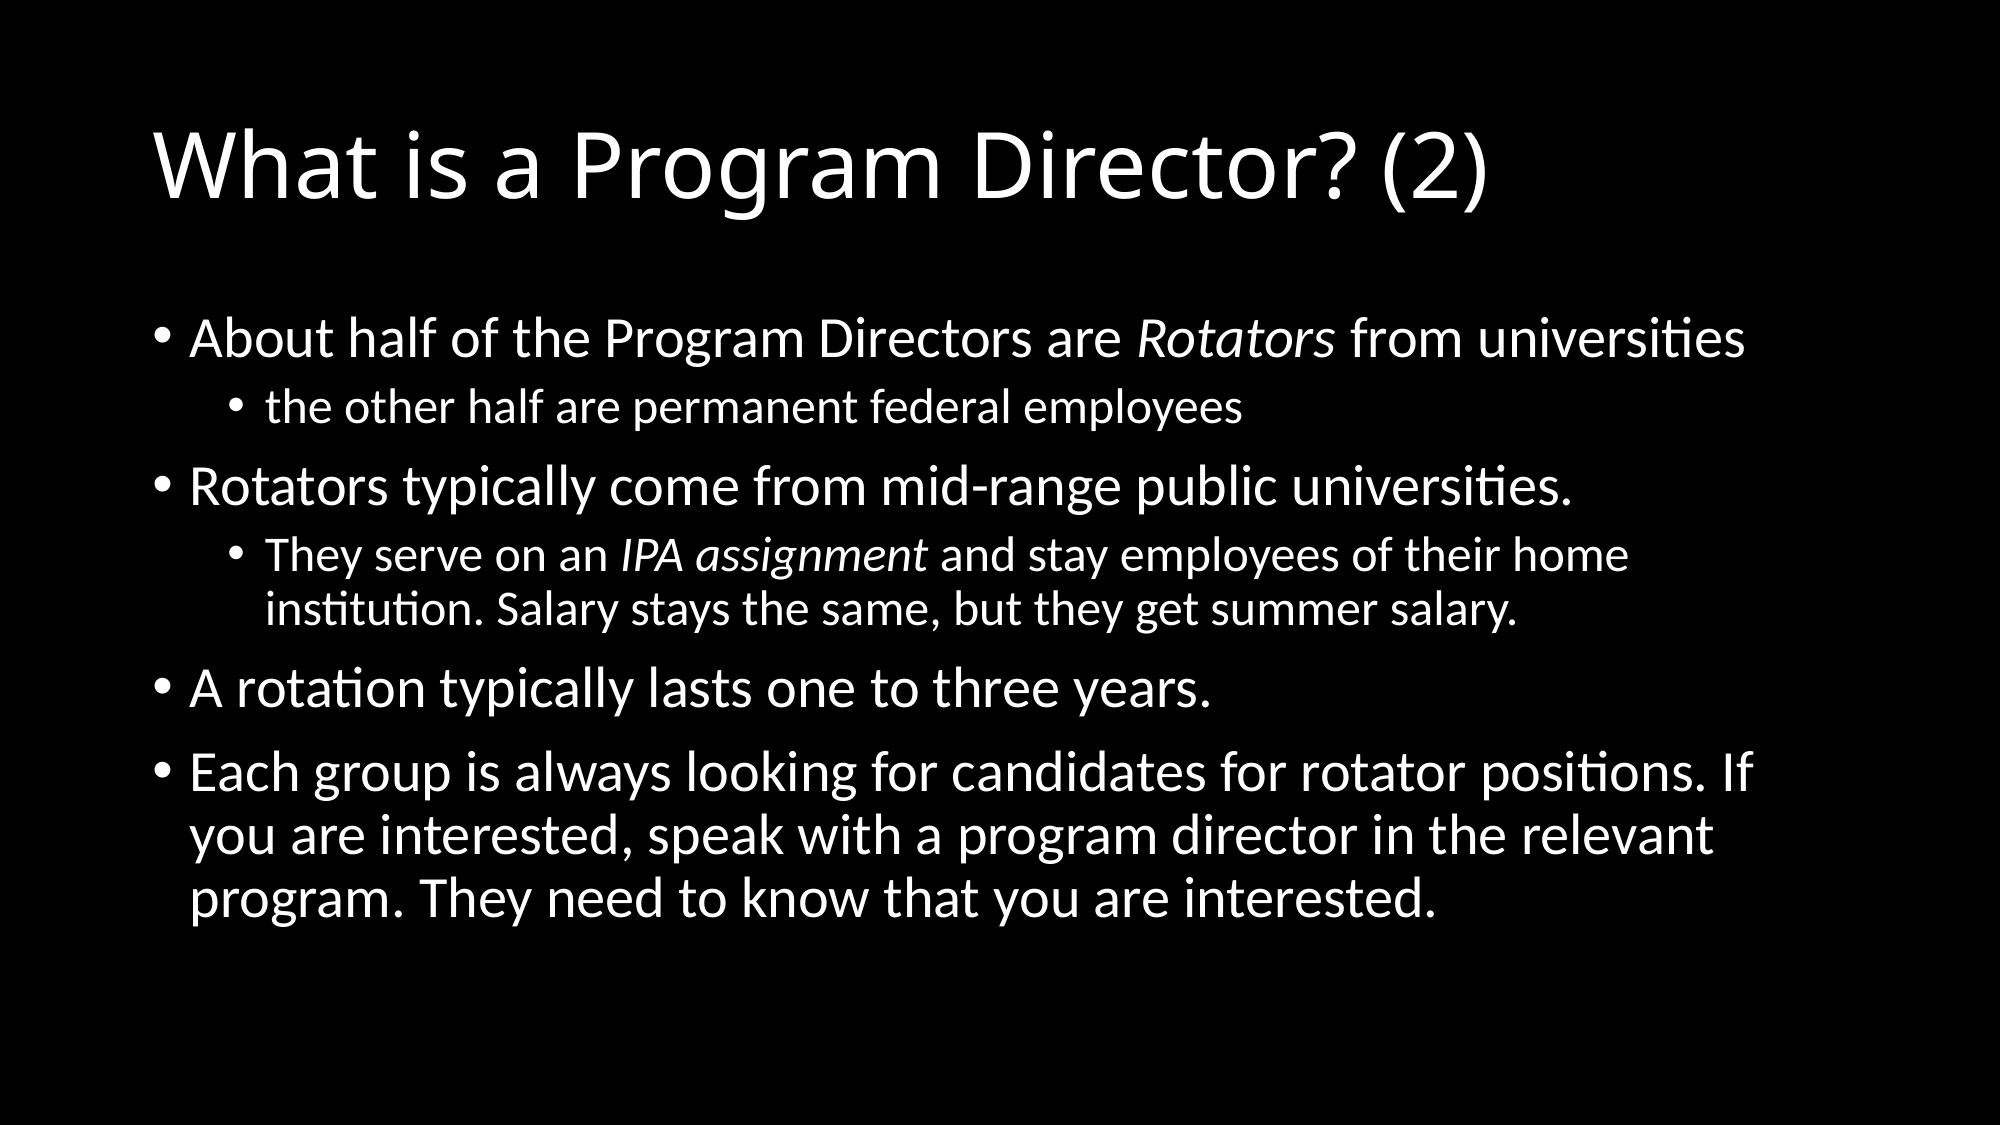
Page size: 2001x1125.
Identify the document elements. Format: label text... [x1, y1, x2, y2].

list About half of the Program Directors are Rotators from universities the other half are permanent federal employees Rotators typically come from mid-range public universities. They serve on an IPA assignment and stay employees of their home institution. Salary stays the same, but they get summer salary. A rotation typically lasts one to three years. Each group is always looking for candidates for rotator positions. If you are interested, speak with a program director in the relevant program. They need to know that you are interested. [137, 299, 1863, 1014]
title What is a Program Director? (2) [137, 59, 1863, 278]
